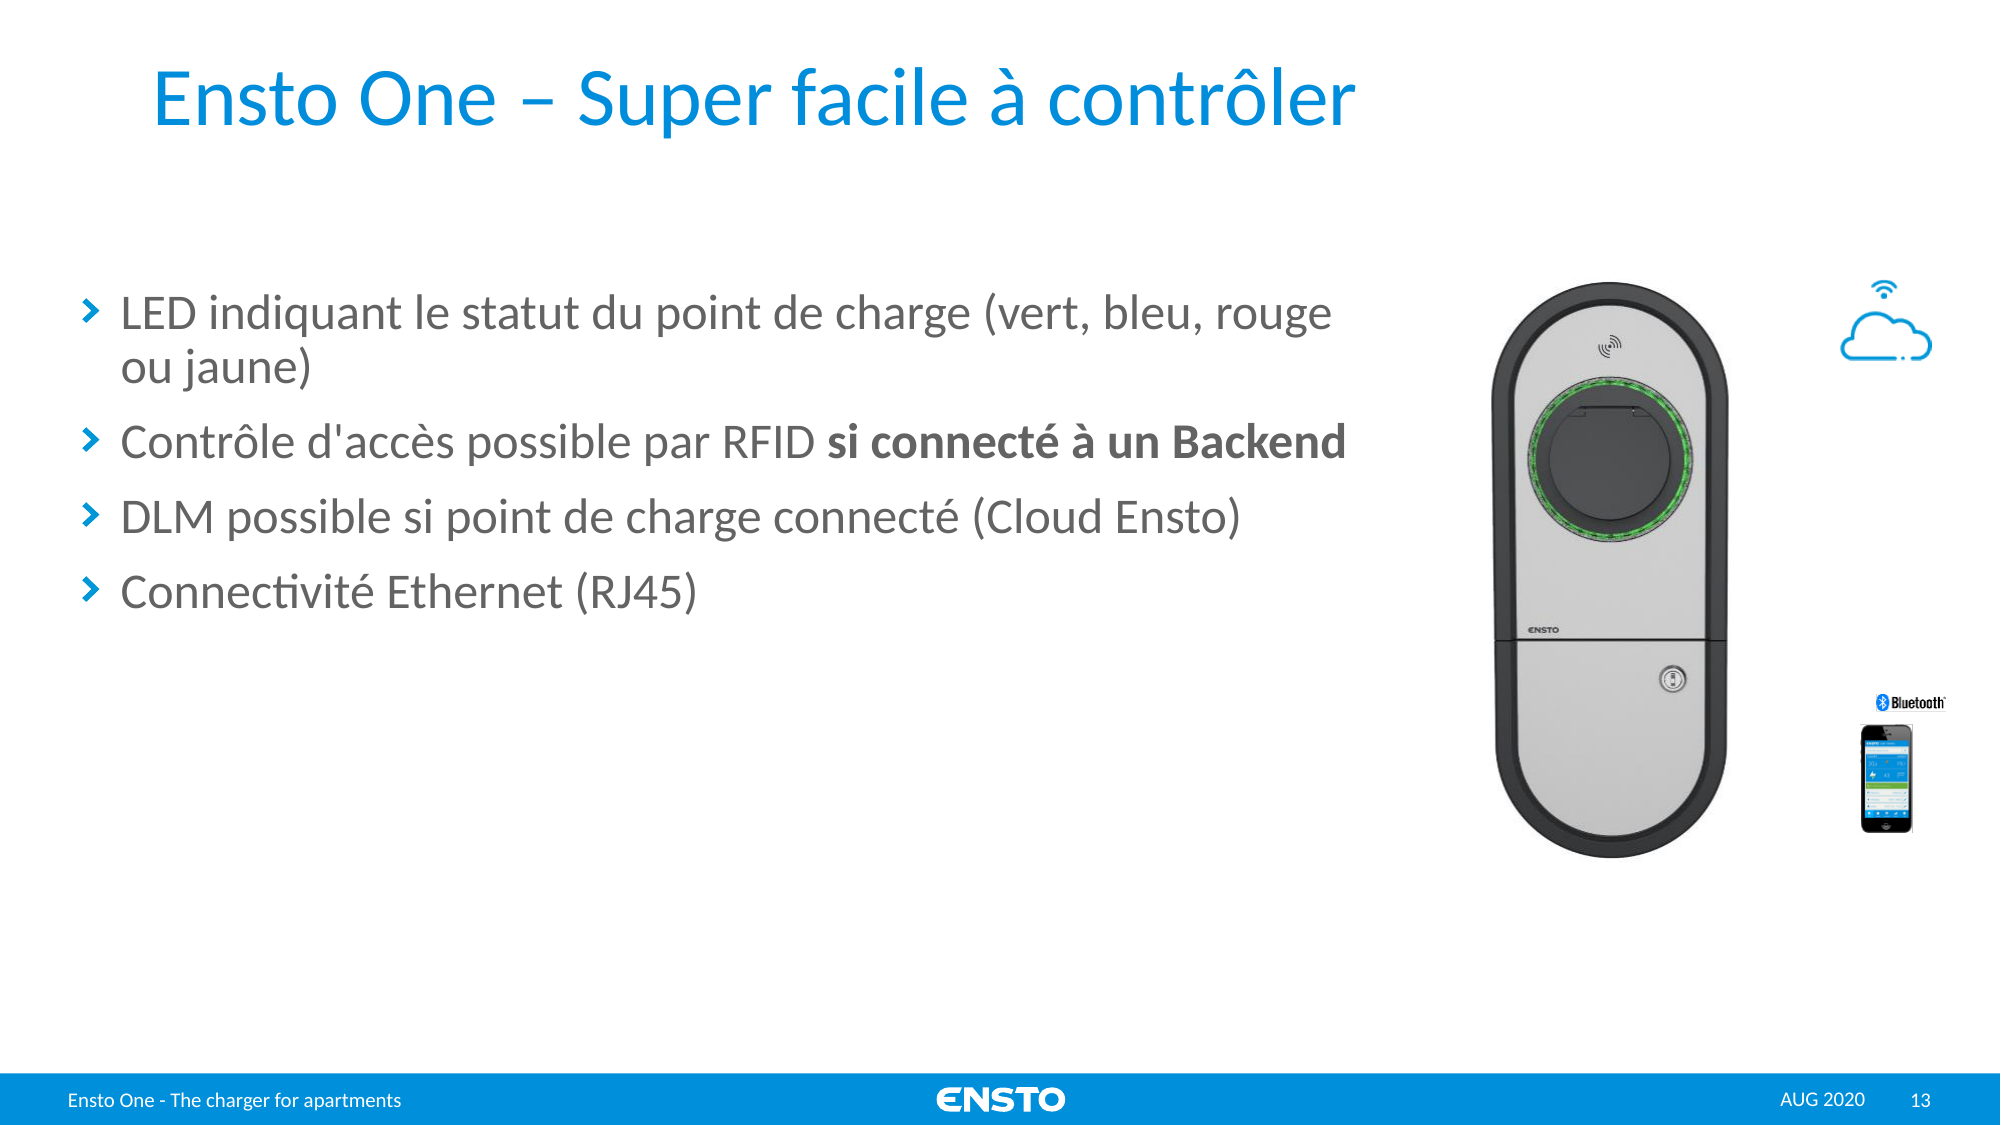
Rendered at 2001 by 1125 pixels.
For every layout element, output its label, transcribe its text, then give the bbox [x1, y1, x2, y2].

picture [82, 304, 90, 317]
picture [82, 582, 89, 596]
picture [88, 502, 100, 513]
list LED indiquant le statut du point de charge (vert, bleu, rouge ou jaune) Contrôle d'accès possible par RFID si connecté à un Backend DLM possible si point de charge connecté (Cloud Ensto) Connectivité Ethernet (RJ45) [67, 279, 1410, 1034]
slide_number 13 [1885, 1073, 1956, 1125]
picture [1840, 278, 1932, 361]
picture [1859, 694, 1946, 833]
picture [1409, 278, 1805, 865]
title Ensto One – Super facile à contrôler [137, 45, 1862, 247]
footer Ensto One - The charger for apartments [67, 1073, 745, 1125]
picture [82, 433, 90, 446]
picture [88, 591, 100, 602]
picture [88, 576, 100, 588]
picture [88, 298, 100, 309]
picture [88, 516, 100, 527]
picture [82, 508, 90, 521]
picture [88, 427, 100, 438]
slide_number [1543, 1072, 1866, 1125]
picture [88, 441, 100, 452]
picture [88, 312, 100, 323]
